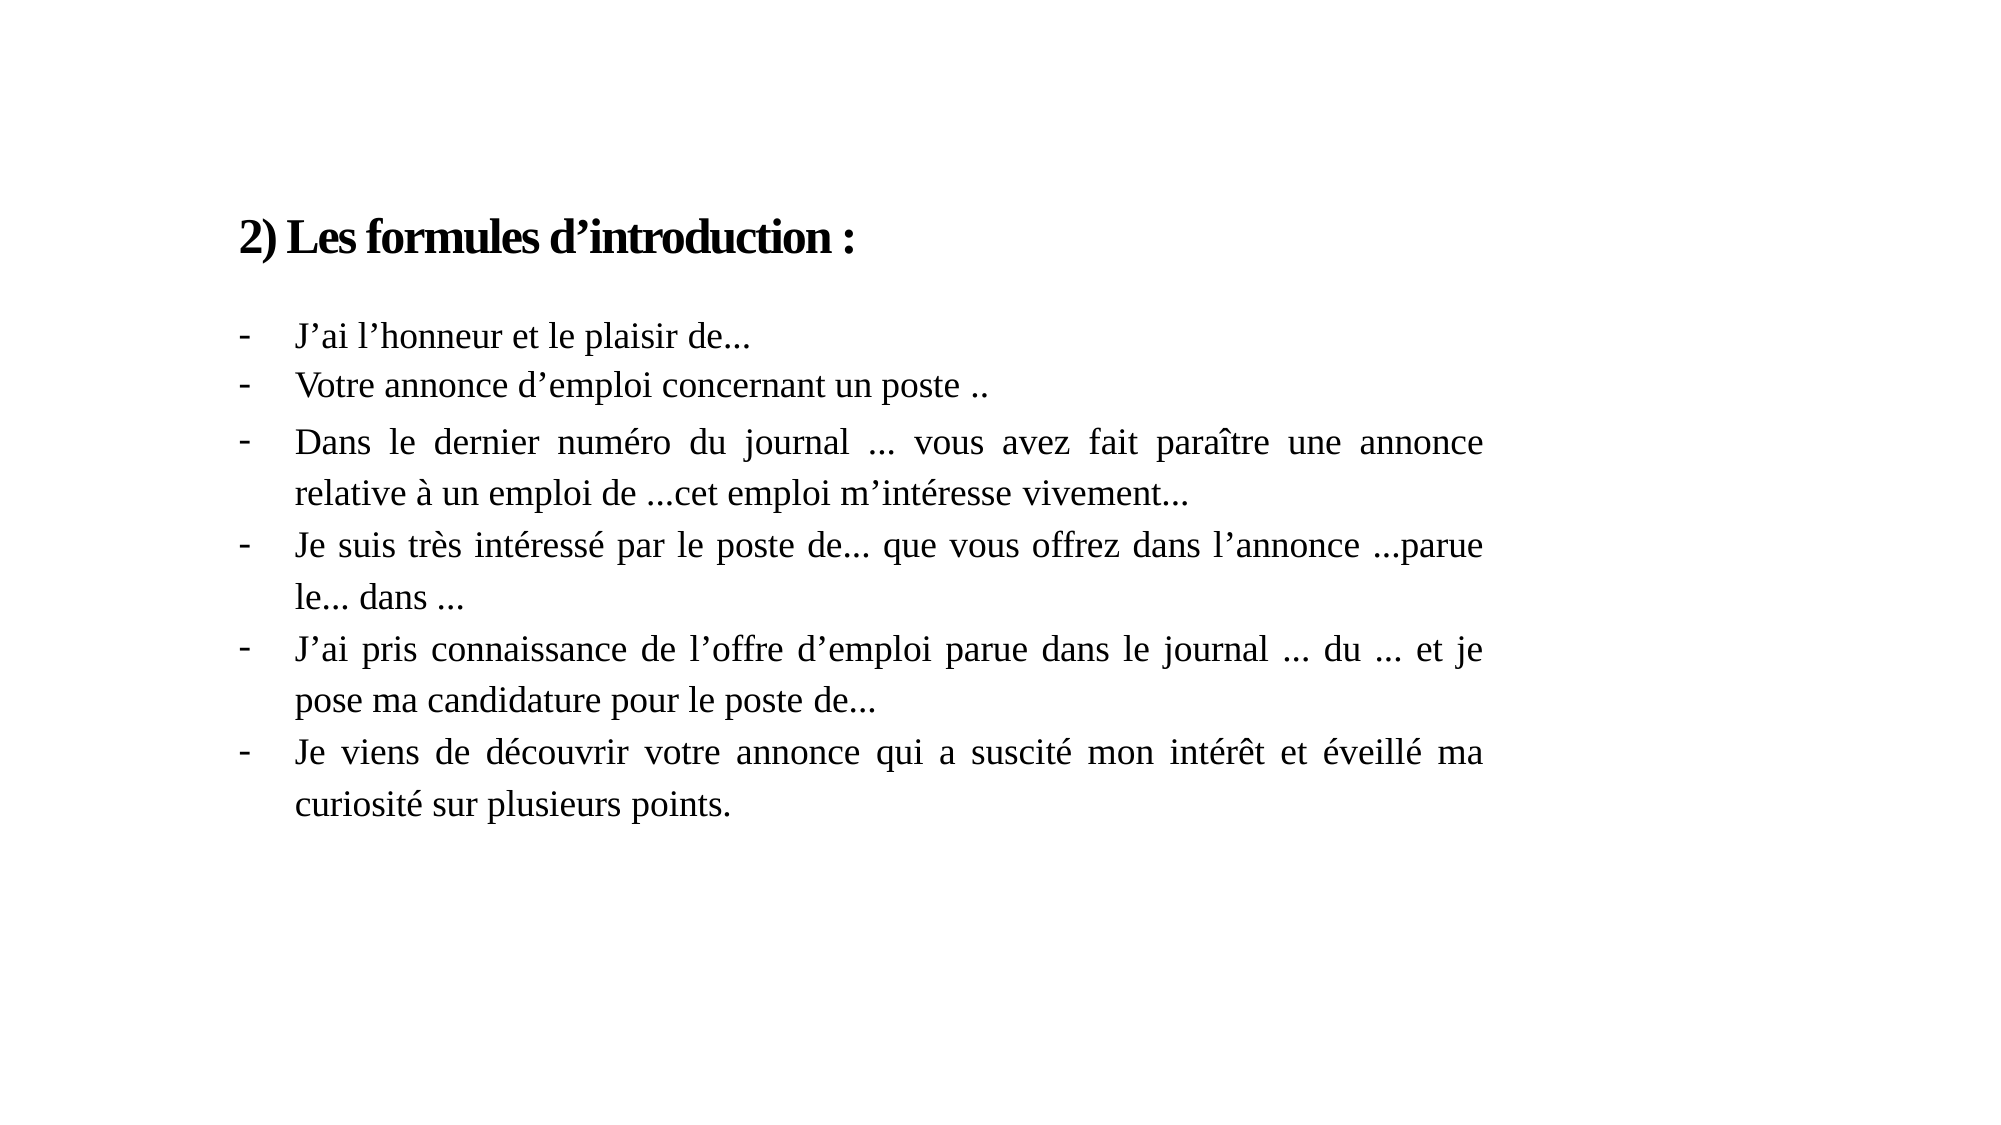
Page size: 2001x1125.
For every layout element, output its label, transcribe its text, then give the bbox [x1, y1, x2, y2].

text_box 2) Les formules d’introduction : J’ai l’honneur et le plaisir de... Votre annonce d’emploi concernant un poste .. Dans le dernier numéro du journal ... vous avez fait paraître une annonce relative à un emploi de ...cet emploi m’intéresse vivement... Je suis très intéressé par le poste de... que vous offrez dans l’annonce ...parue le... dans ... J’ai pris connaissance de l’offre d’emploi parue dans le journal ... du ... et je pose ma candidature pour le poste de... Je viens de découvrir votre annonce qui a suscité mon intérêt et éveillé ma curiosité sur plusieurs points. [223, 196, 1500, 832]
